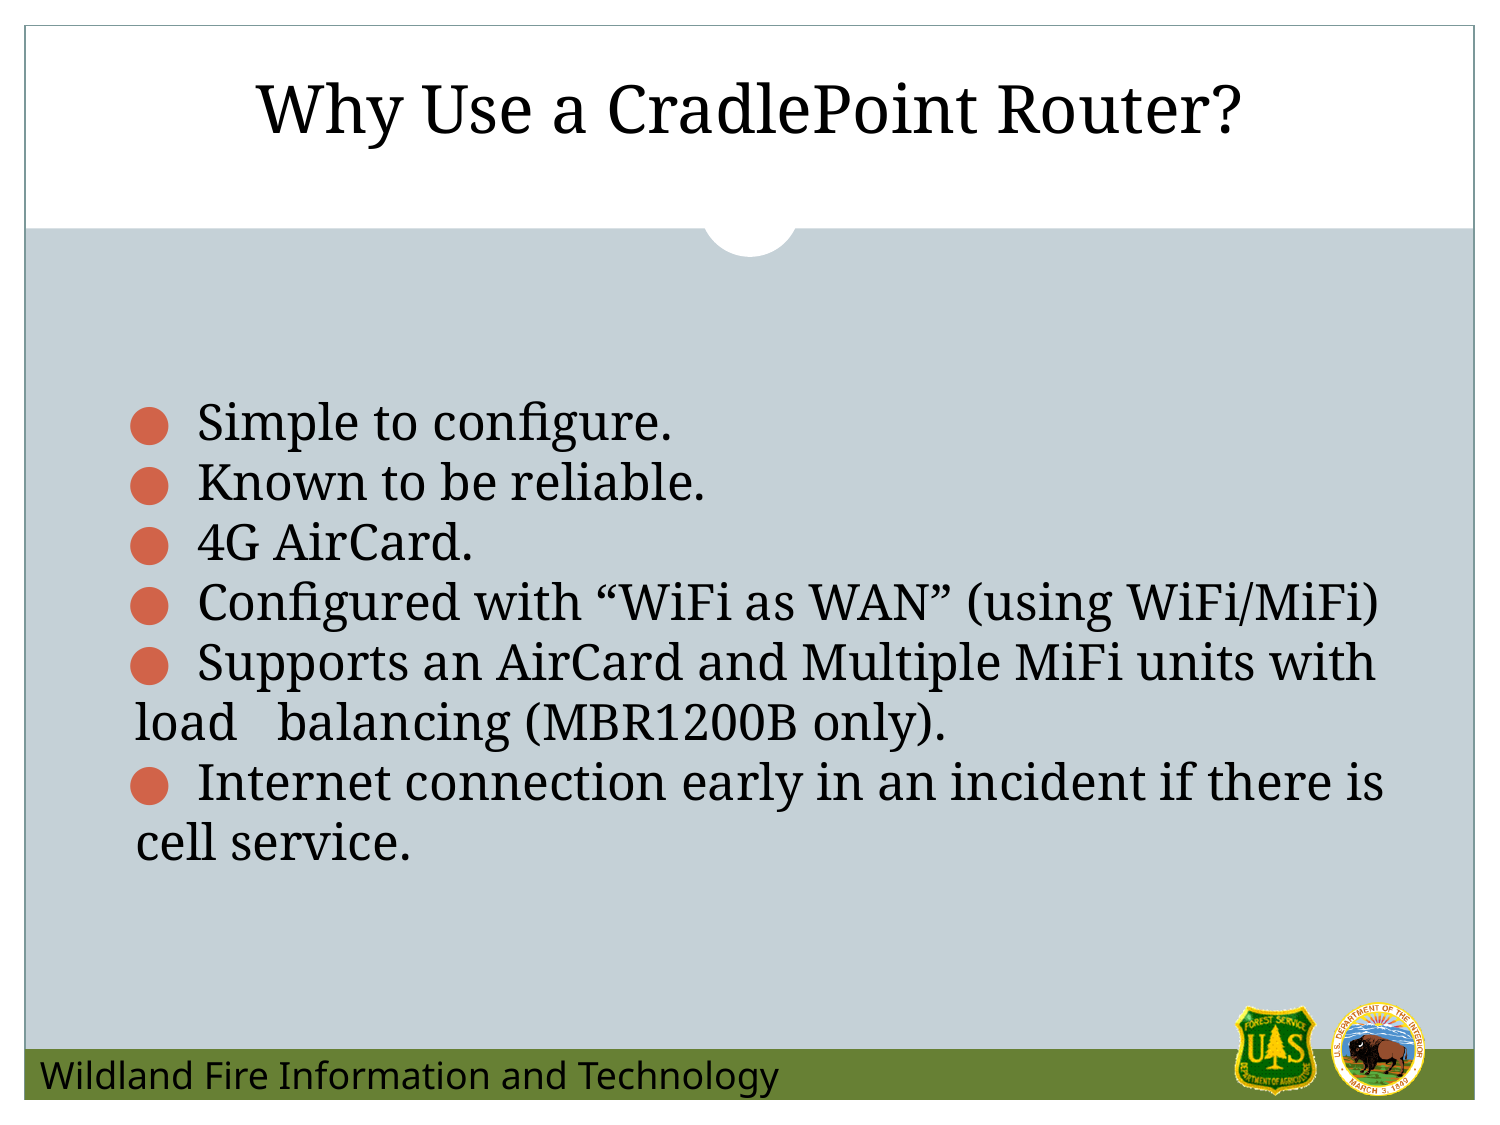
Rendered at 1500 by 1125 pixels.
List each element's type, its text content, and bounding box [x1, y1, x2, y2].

title Why Use a CradlePoint Router? [49, 37, 1450, 162]
list Simple to configure. Known to be reliable. 4G AirCard. Configured with “WiFi as WAN” (using WiFi/MiFi) Supports an AirCard and Multiple MiFi units with load balancing (MBR1200B only). Internet connection early in an incident if there is cell service. [75, 375, 1425, 950]
picture [1331, 1002, 1425, 1096]
picture [1234, 1005, 1317, 1096]
